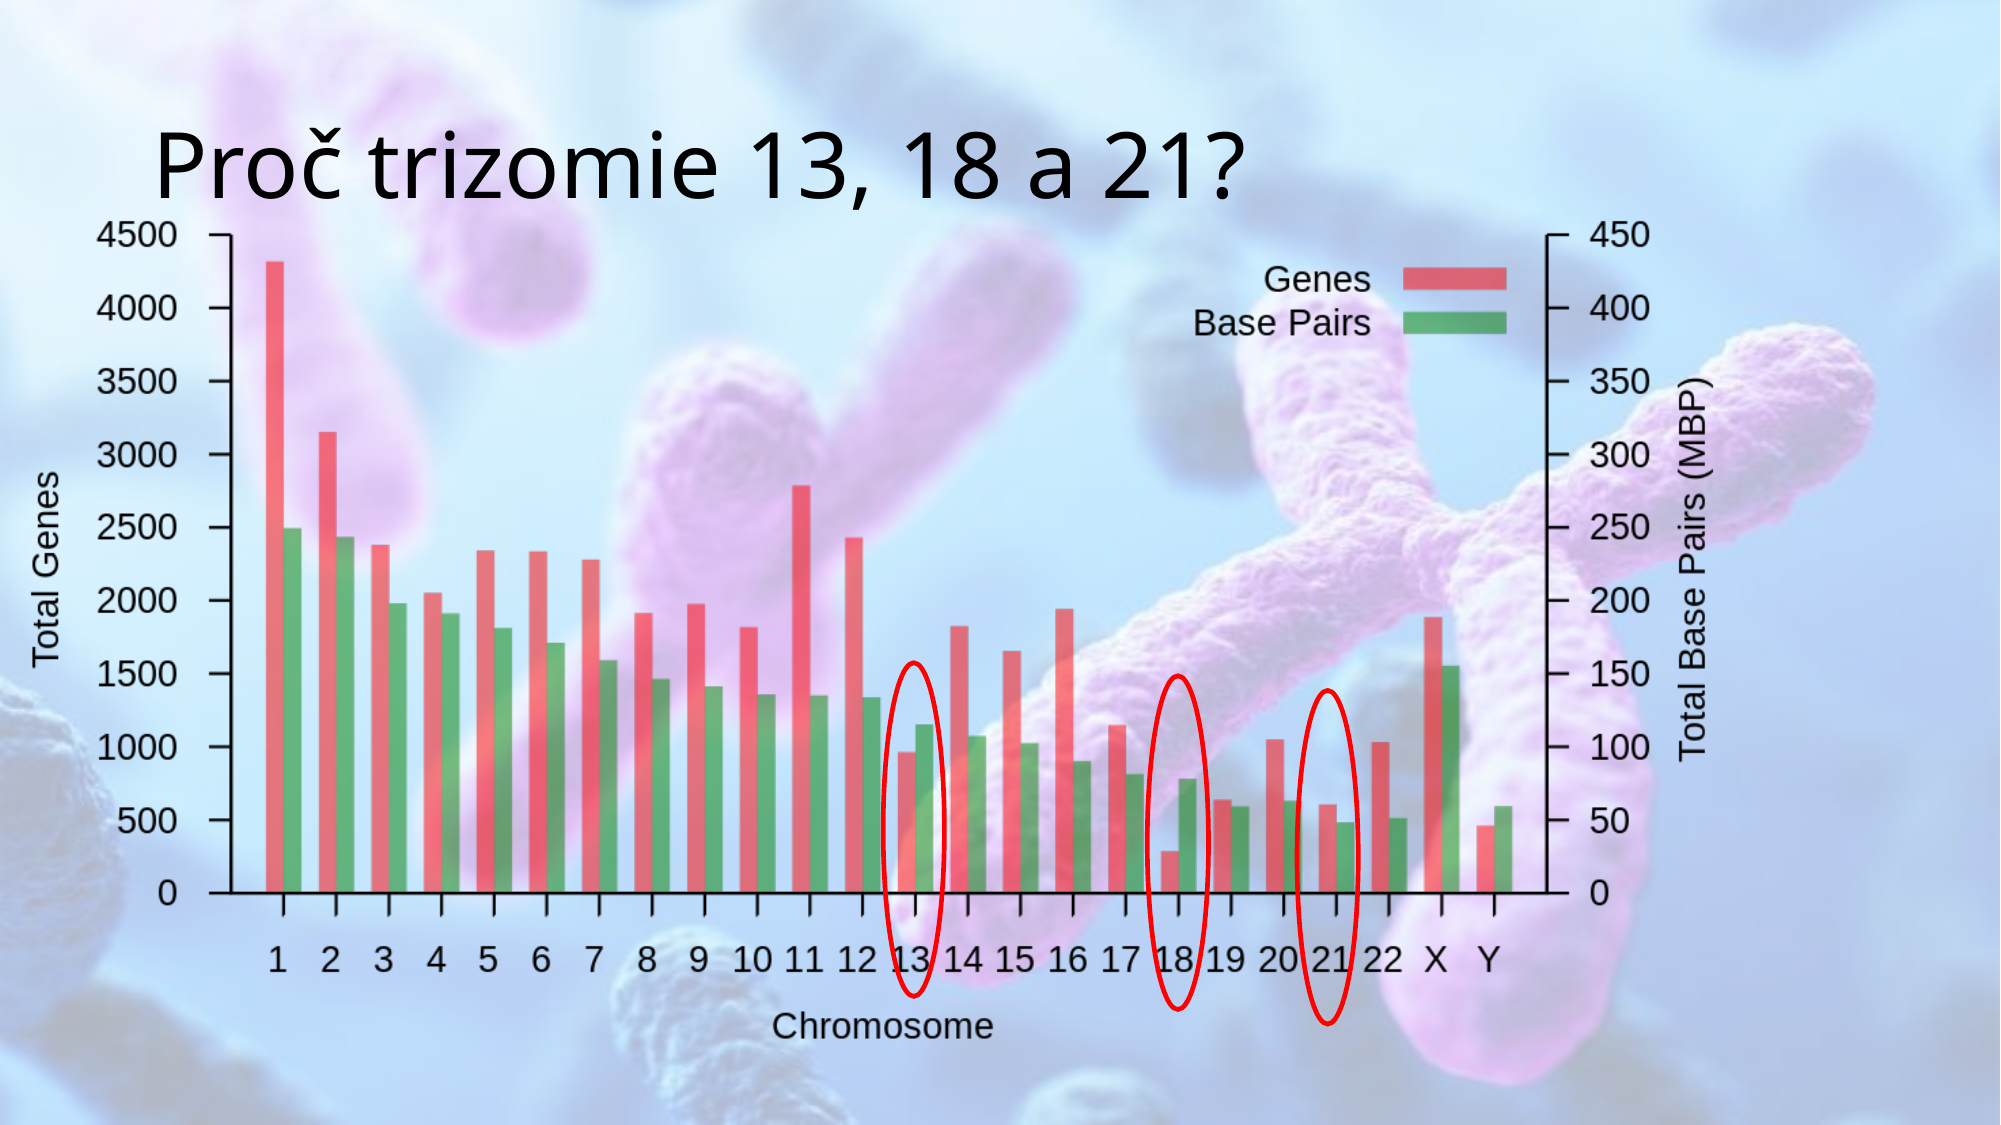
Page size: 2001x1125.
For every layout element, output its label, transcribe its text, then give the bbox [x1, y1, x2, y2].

picture [0, 190, 1739, 1066]
title Proč trizomie 13, 18 a 21? [137, 59, 1863, 278]
